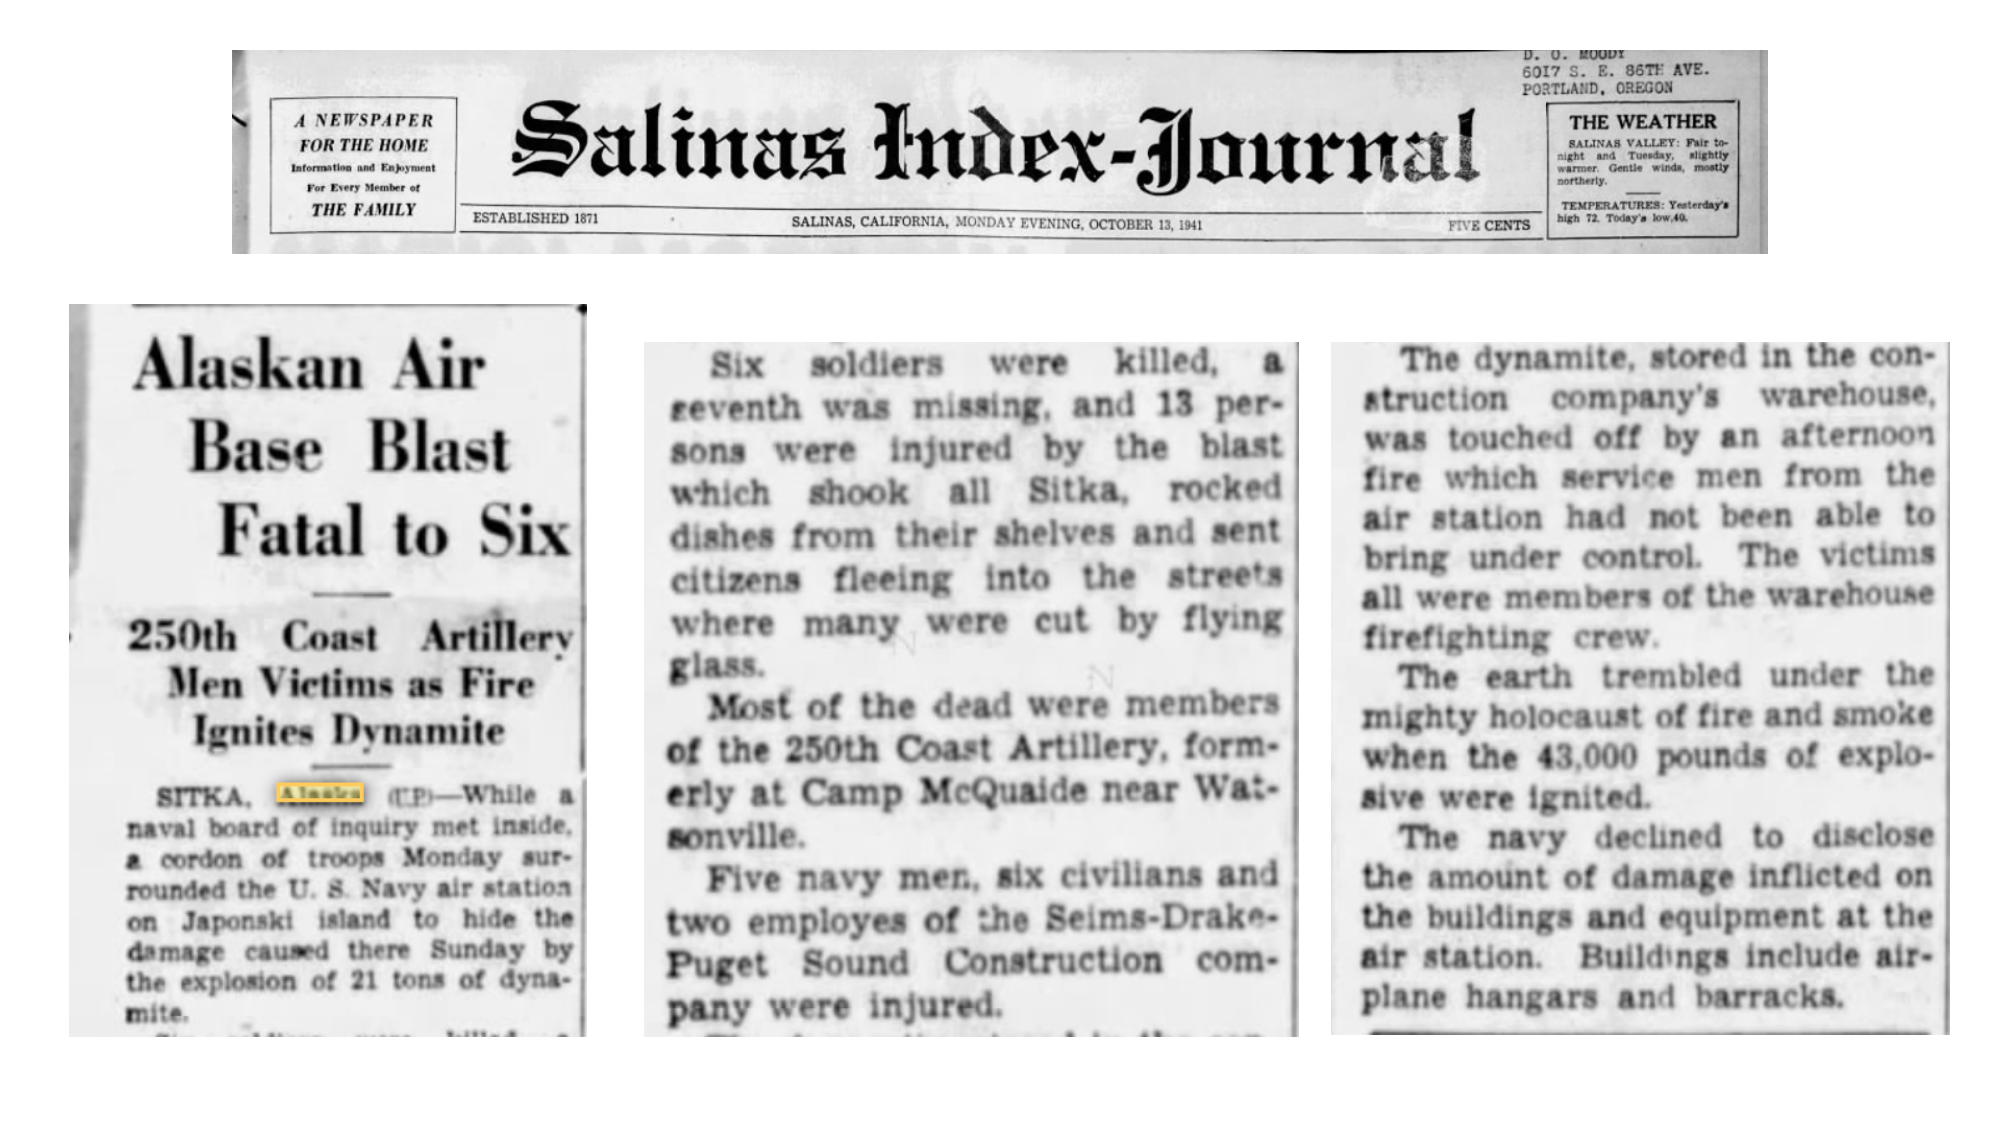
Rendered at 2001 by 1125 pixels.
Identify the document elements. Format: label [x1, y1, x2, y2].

picture [232, 50, 1768, 254]
picture [1331, 342, 1950, 1035]
picture [69, 304, 587, 1037]
picture [644, 342, 1299, 1037]
